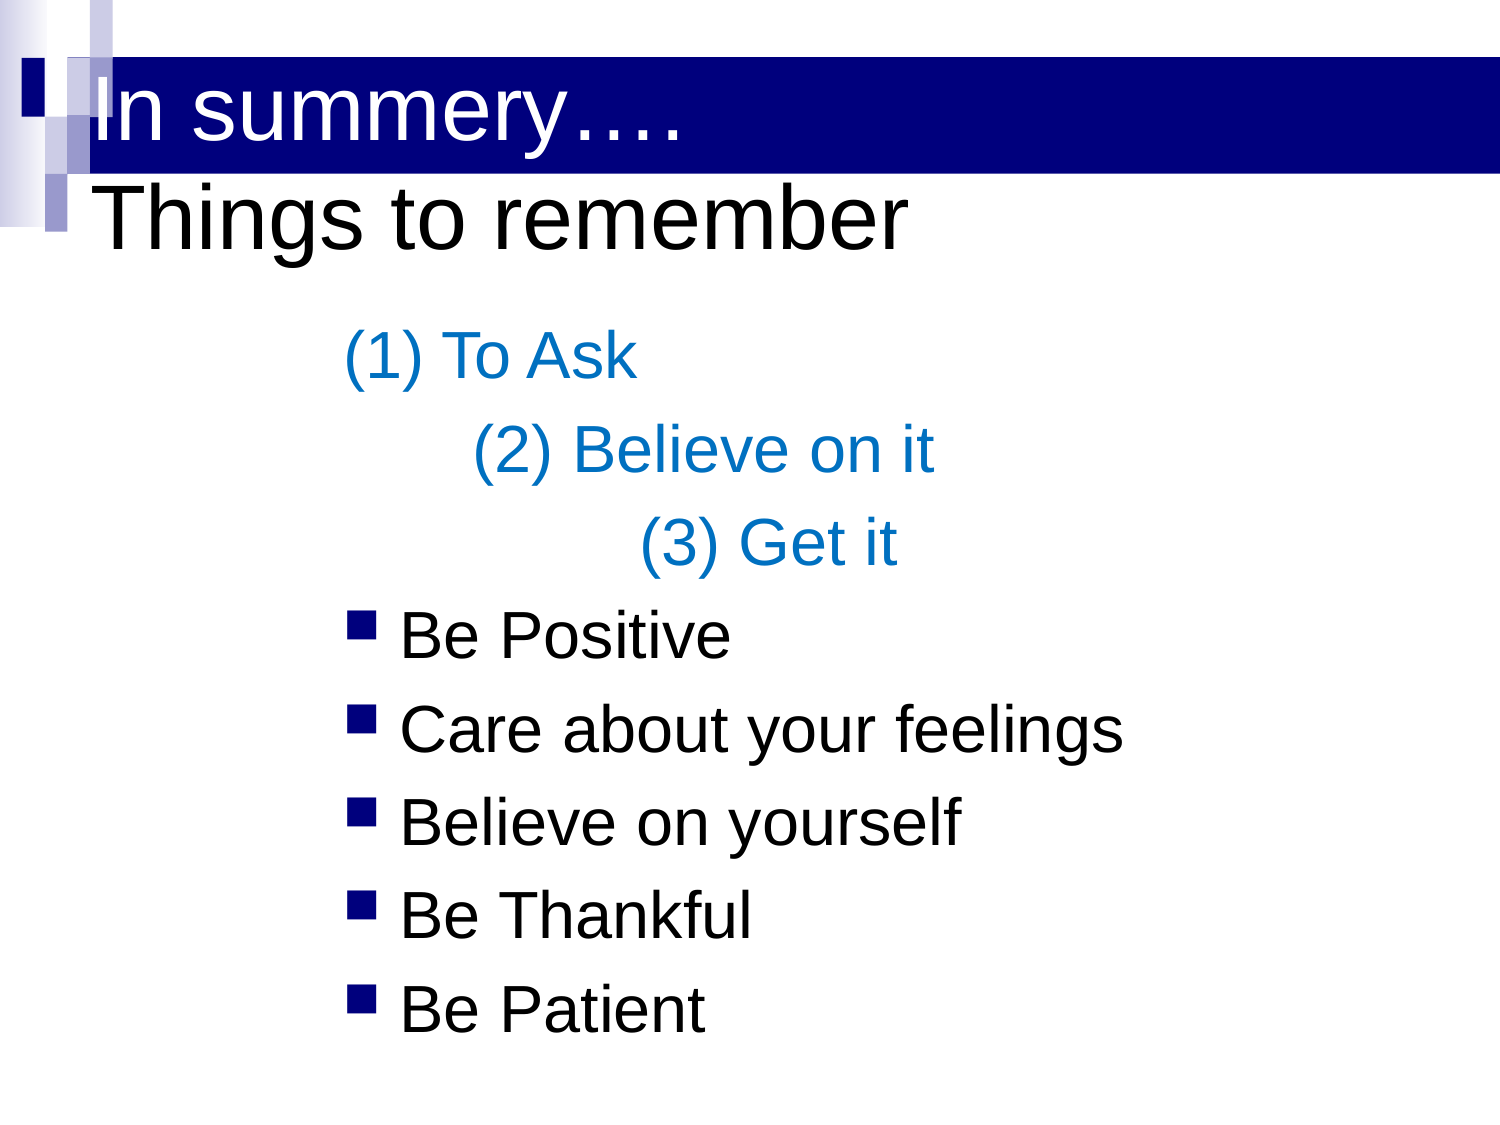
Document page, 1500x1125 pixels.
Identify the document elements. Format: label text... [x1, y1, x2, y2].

list (1) To Ask (2) Believe on it (3) Get it Be Positive Care about your feelings Believe on yourself Be Thankful Be Patient [327, 304, 1500, 943]
title In summery…. Things to remember [74, 74, 1426, 352]
